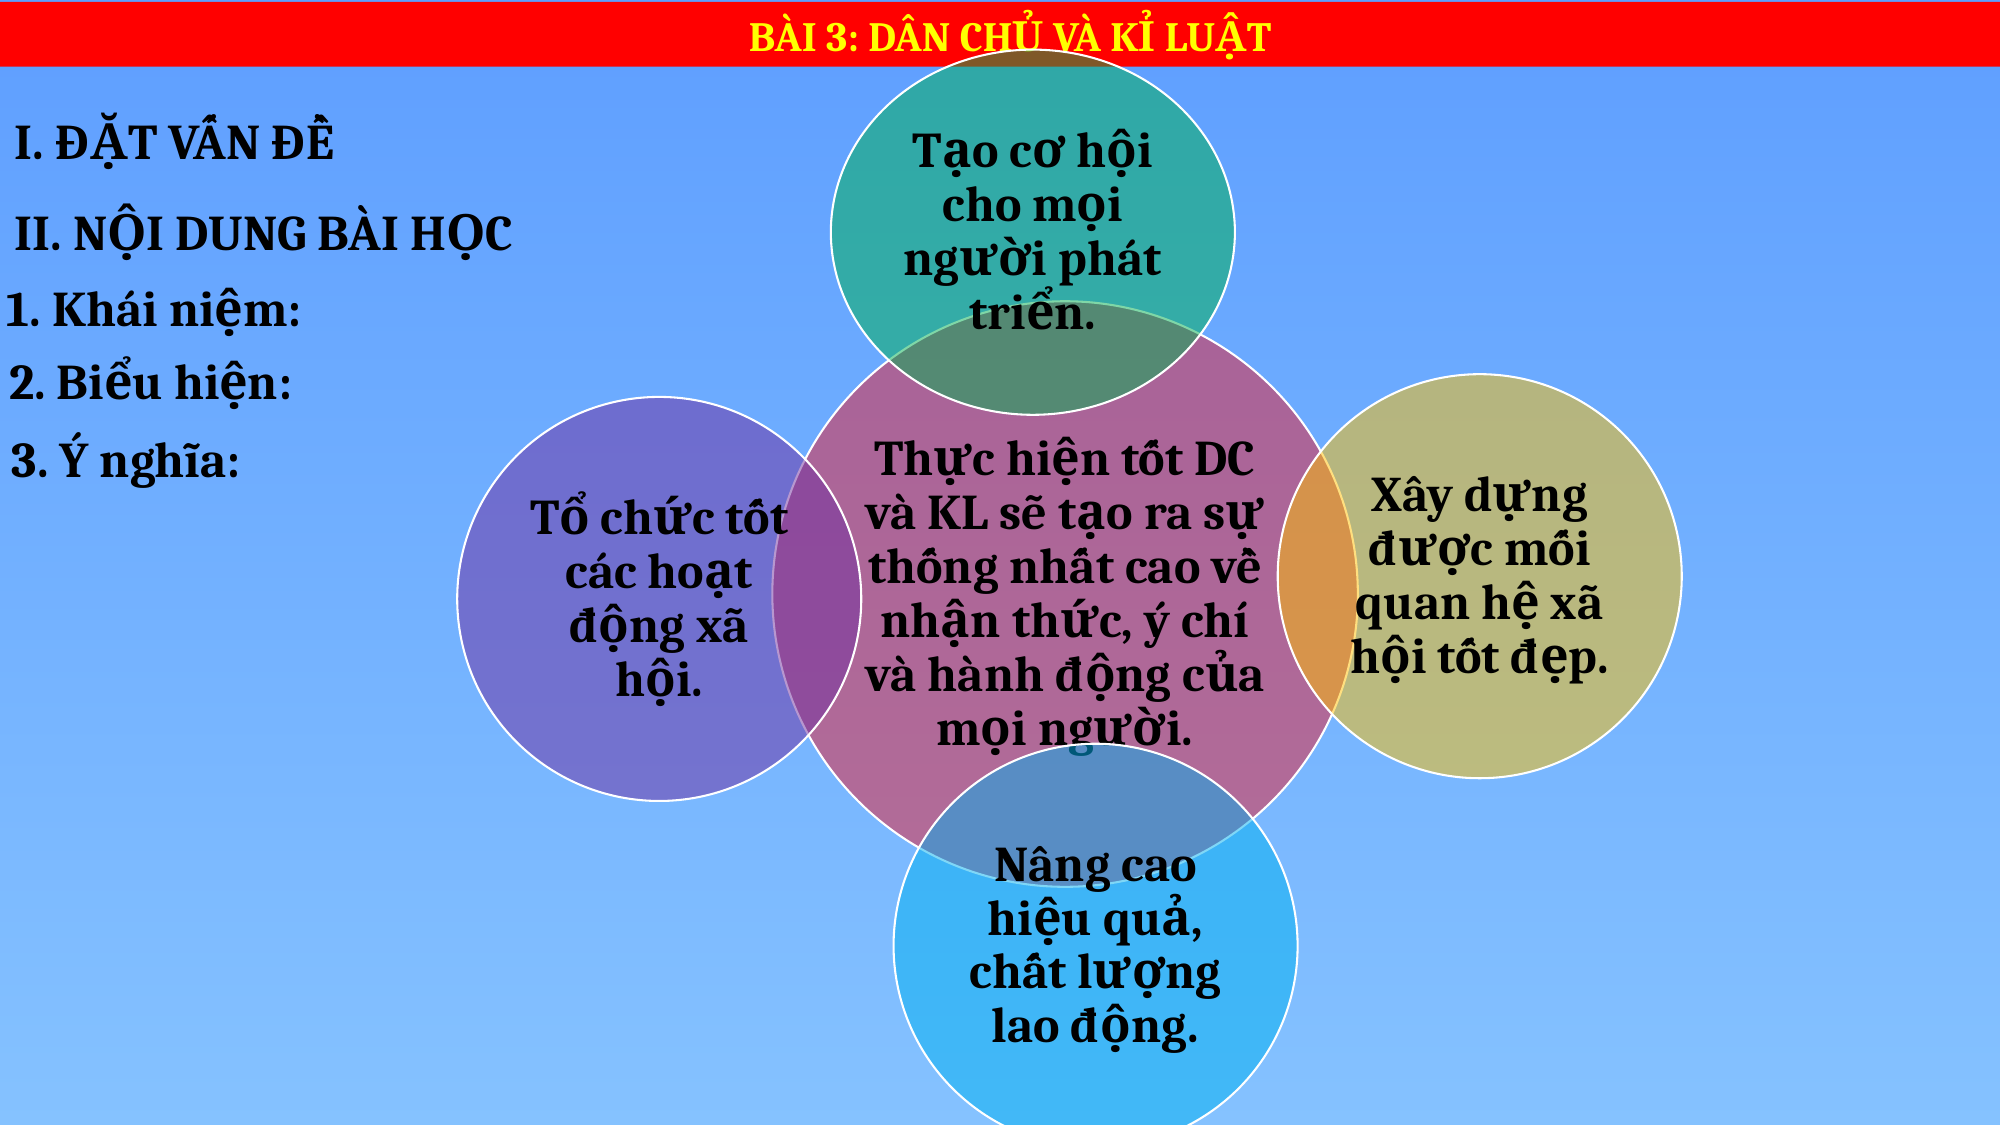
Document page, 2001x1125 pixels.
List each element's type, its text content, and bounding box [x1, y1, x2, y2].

text_box I. ĐẶT VẤN ĐỀ [0, 102, 423, 178]
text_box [423, 46, 1975, 1103]
text_box 2. Biểu hiện: [0, 341, 308, 417]
text_box BÀI 3: DÂN CHỦ VÀ KỈ LUẬT [0, 1, 2000, 67]
text_box 3. Ý nghĩa: [0, 420, 256, 496]
text_box II. NỘI DUNG BÀI HỌC [0, 193, 423, 268]
text_box 1. Khái niệm: [0, 268, 423, 344]
